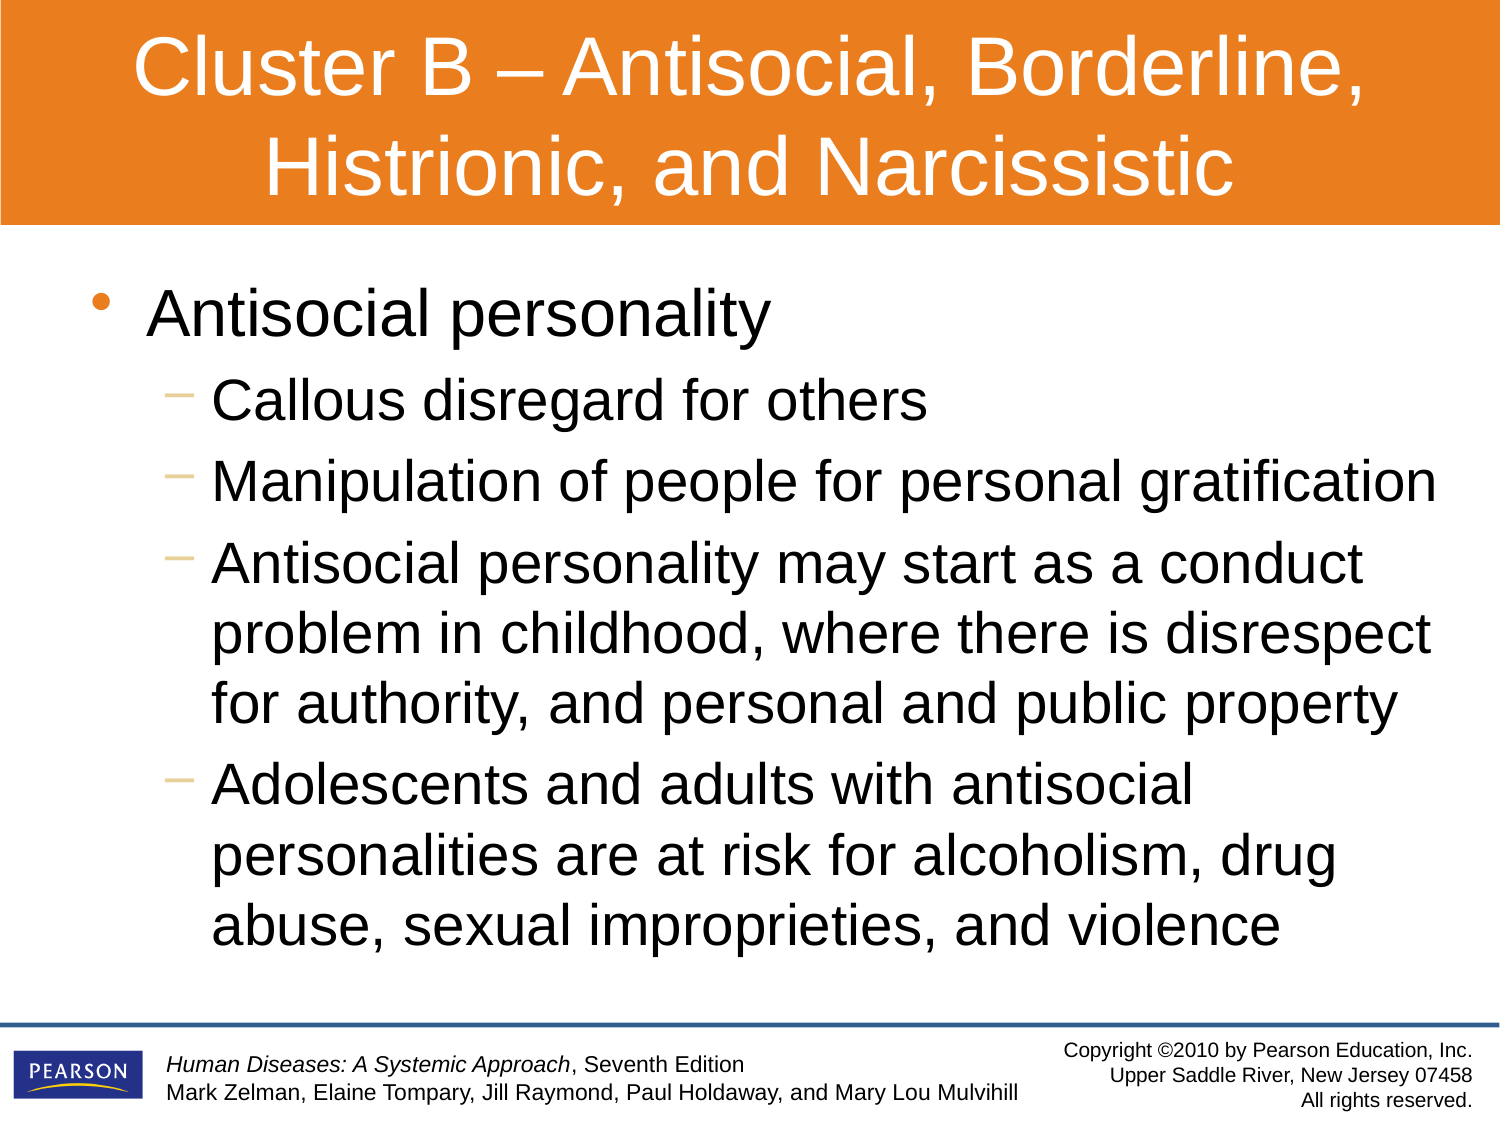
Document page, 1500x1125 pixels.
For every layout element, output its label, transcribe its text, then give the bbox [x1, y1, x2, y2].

picture [12, 1049, 144, 1100]
title Cluster B – Antisocial, Borderline, Histrionic, and Narcissistic [0, 0, 1500, 226]
list Antisocial personality Callous disregard for others Manipulation of people for personal gratification Antisocial personality may start as a conduct problem in childhood, where there is disrespect for authority, and personal and public property Adolescents and adults with antisocial personalities are at risk for alcoholism, drug abuse, sexual improprieties, and violence [74, 262, 1476, 1006]
